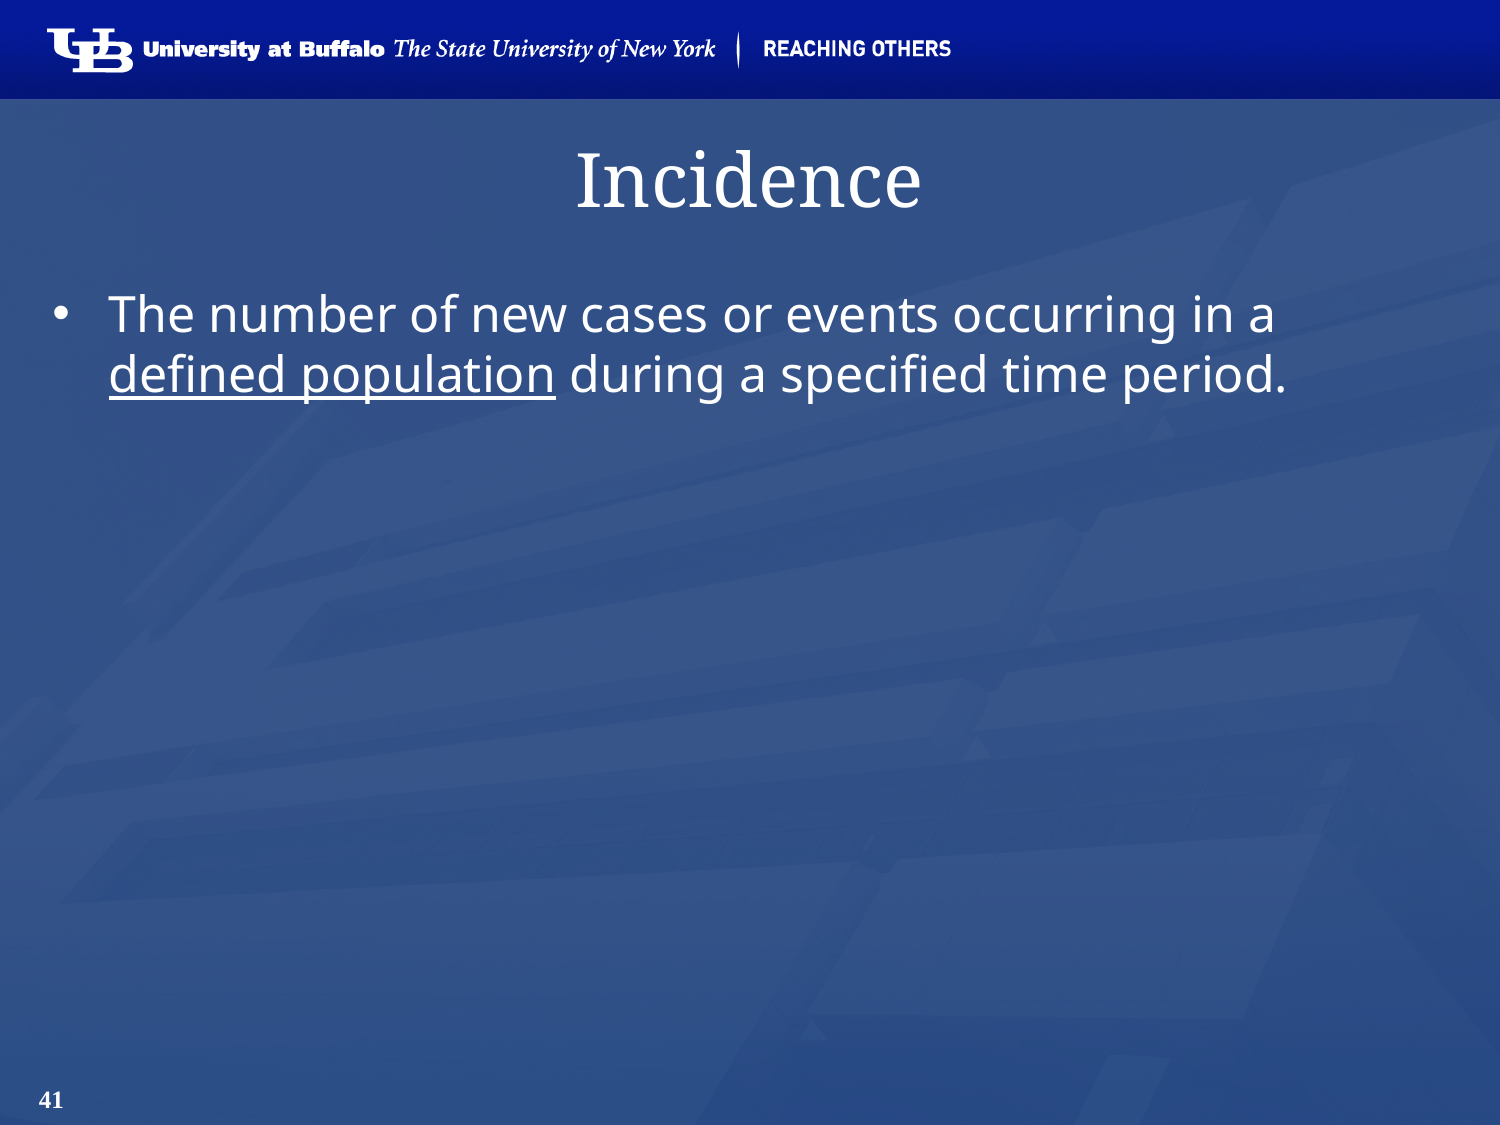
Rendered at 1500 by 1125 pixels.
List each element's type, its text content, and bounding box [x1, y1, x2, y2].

list The number of new cases or events occurring in a defined population during a specified time period. [37, 275, 1463, 1088]
slide_number 41 [3, 1075, 79, 1123]
title Incidence [37, 125, 1463, 250]
picture [0, 0, 1500, 99]
